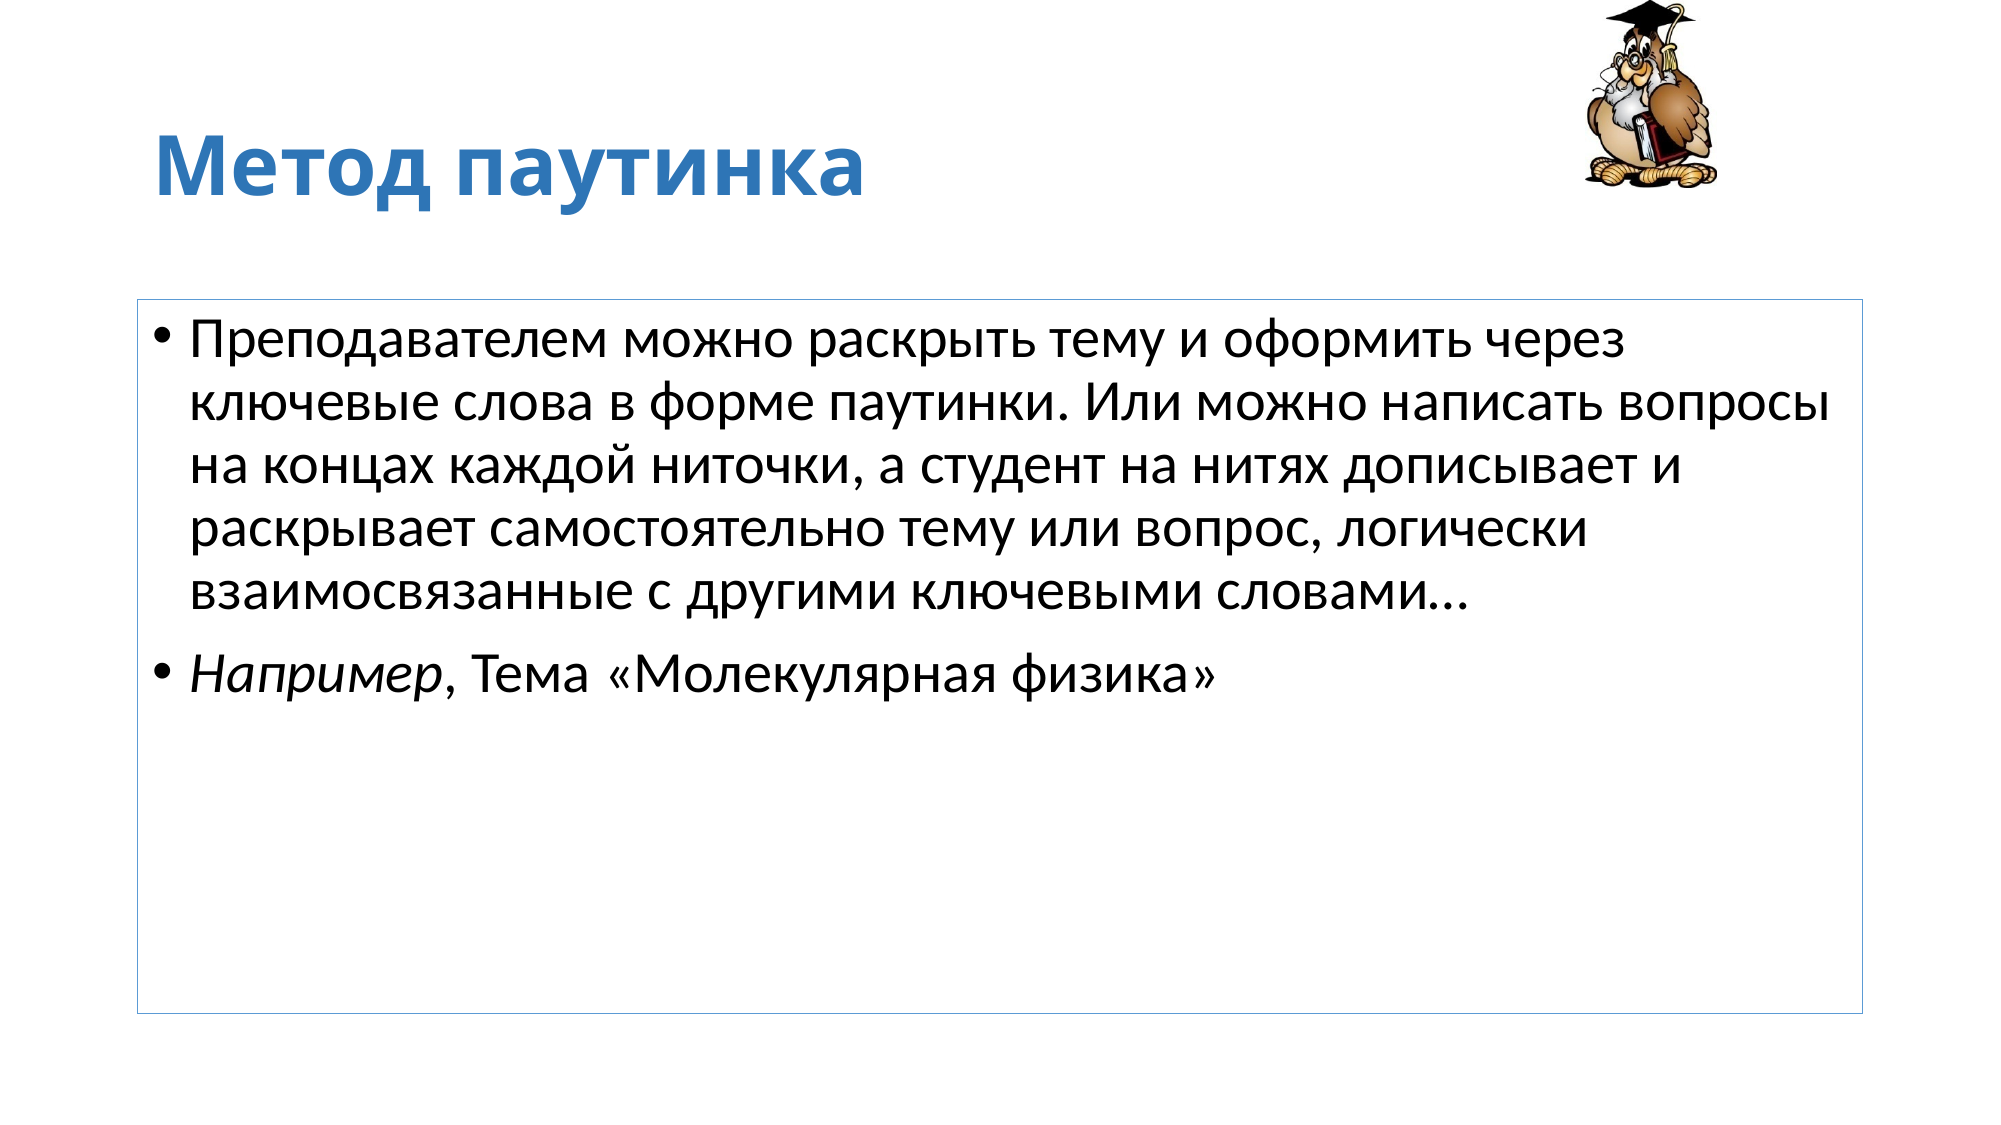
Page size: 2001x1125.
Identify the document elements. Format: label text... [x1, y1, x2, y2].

list Преподавателем можно раскрыть тему и оформить через ключевые слова в форме паутинки. Или можно написать вопросы на концах каждой ниточки, а студент на нитях дописывает и раскрывает самостоятельно тему или вопрос, логически взаимосвязанные с другими ключевыми словами… Например, Тема «Молекулярная физика» [137, 299, 1863, 1014]
picture [1585, 0, 1717, 188]
title Метод паутинка [137, 59, 1863, 278]
